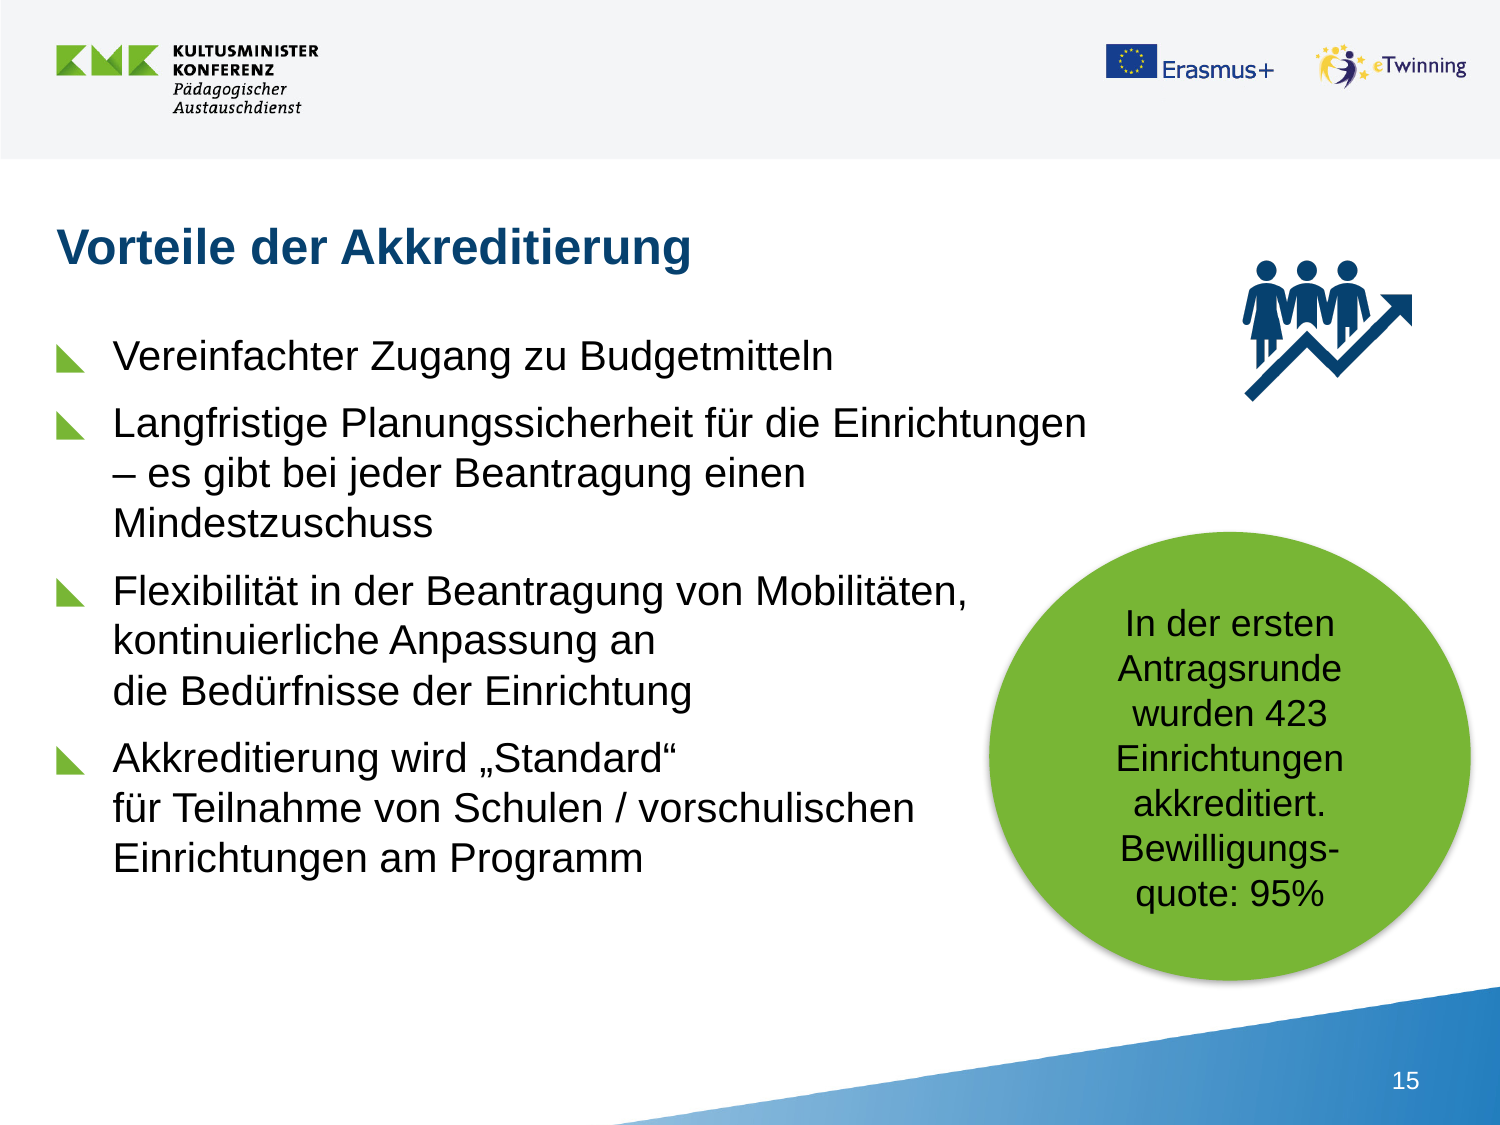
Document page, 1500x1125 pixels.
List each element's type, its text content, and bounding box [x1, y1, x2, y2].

picture [0, 0, 1500, 1125]
list Vereinfachter Zugang zu Budgetmitteln Langfristige Planungssicherheit für die Einrichtungen – es gibt bei jeder Beantragung einen Mindestzuschuss Flexibilität in der Beantragung von Mobilitäten, kontinuierliche Anpassung an die Bedürfnisse der Einrichtung Akkreditierung wird „Standard“ für Teilnahme von Schulen / vorschulischen Einrichtungen am Programm [56, 328, 1101, 1064]
list Vorteile der Akkreditierung [56, 186, 1455, 275]
text_box In der ersten Antragsrunde wurden 423 Einrichtungen akkreditiert. Bewilligungs-quote: 95% [988, 531, 1472, 982]
